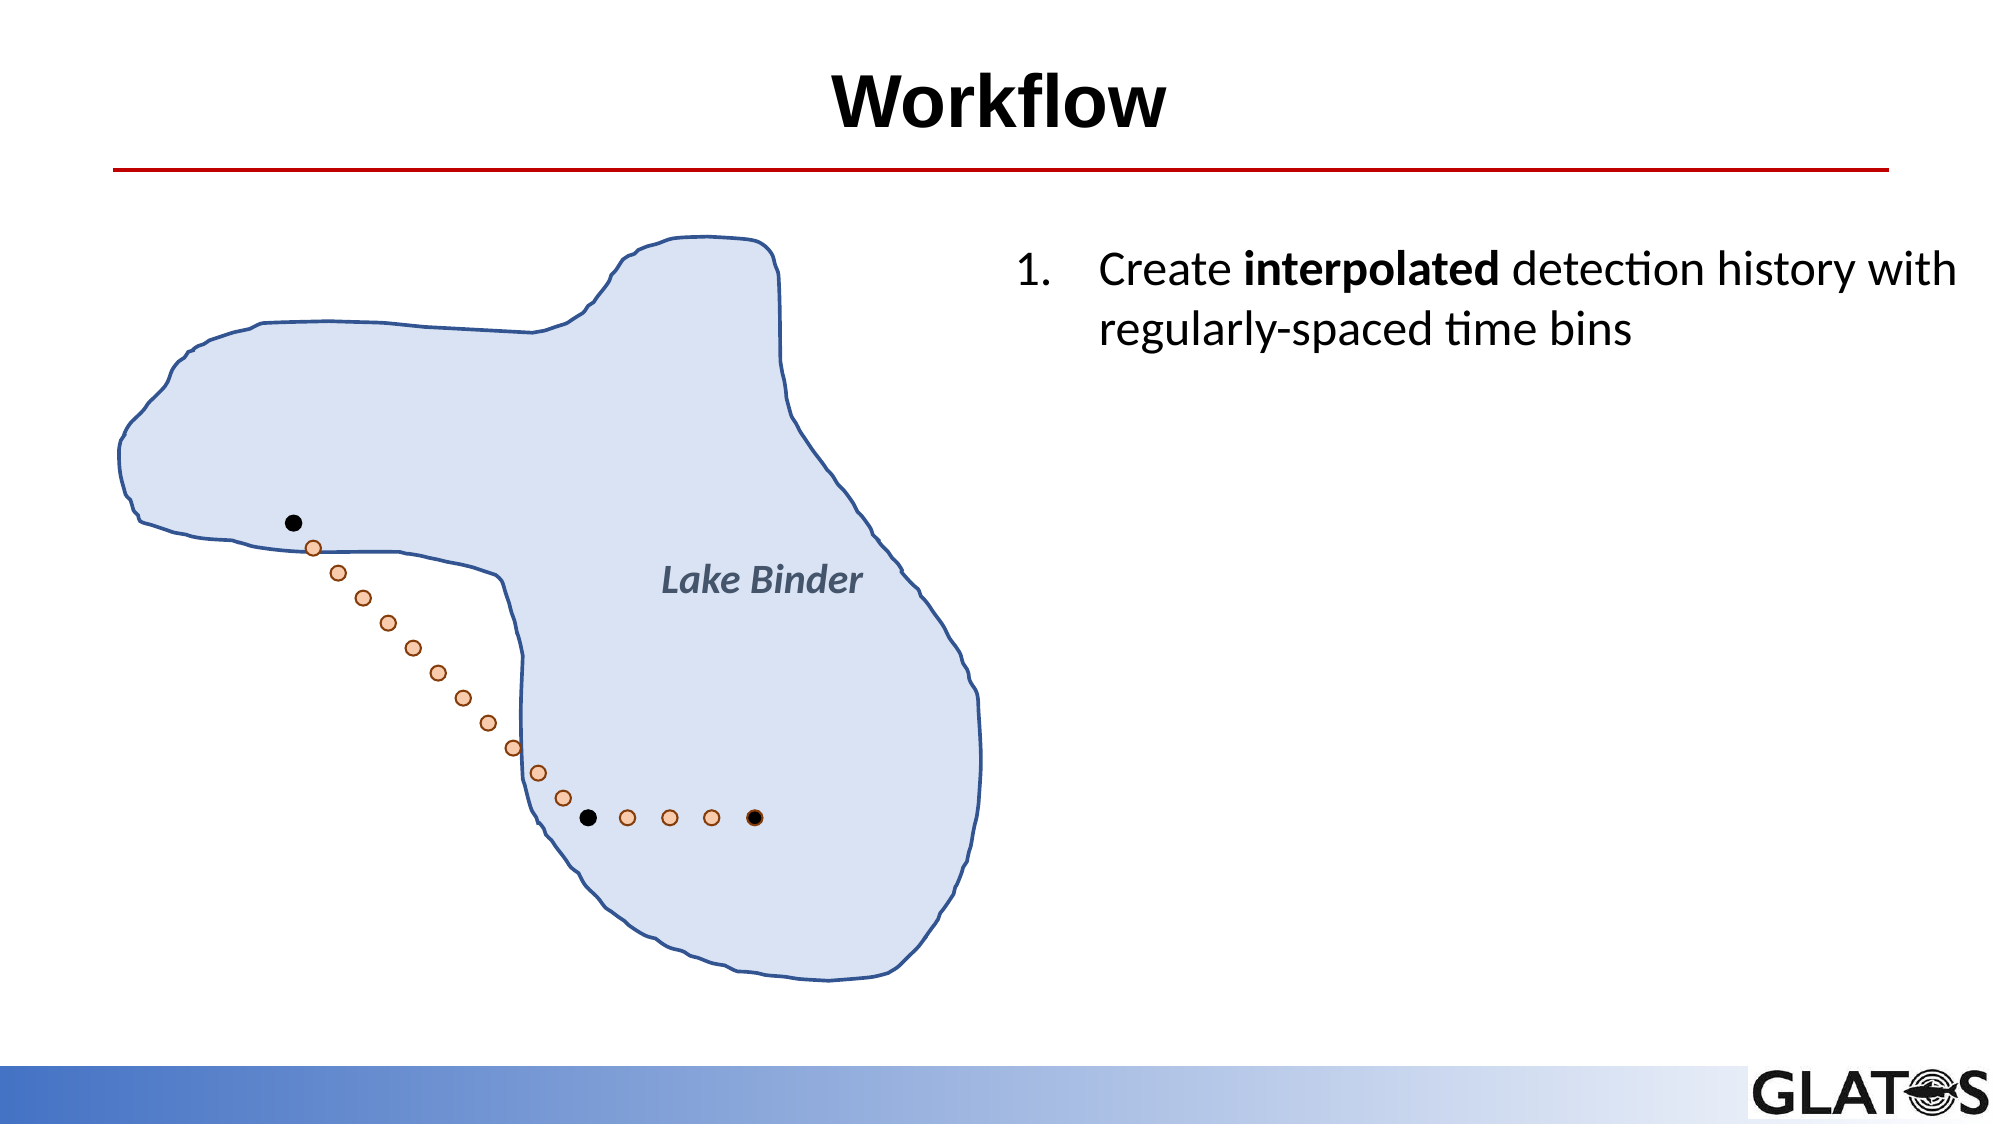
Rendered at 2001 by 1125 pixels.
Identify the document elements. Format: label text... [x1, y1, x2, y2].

picture [1748, 1066, 1993, 1119]
text_box Create interpolated detection history with regularly-spaced time bins [999, 228, 1975, 364]
text_box [0, 1066, 2000, 1124]
text_box [284, 514, 303, 532]
text_box Lake Binder [720, 544, 879, 610]
text_box Workflow [292, 45, 1706, 150]
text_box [305, 540, 720, 826]
text_box [117, 235, 982, 982]
text_box [746, 809, 764, 827]
